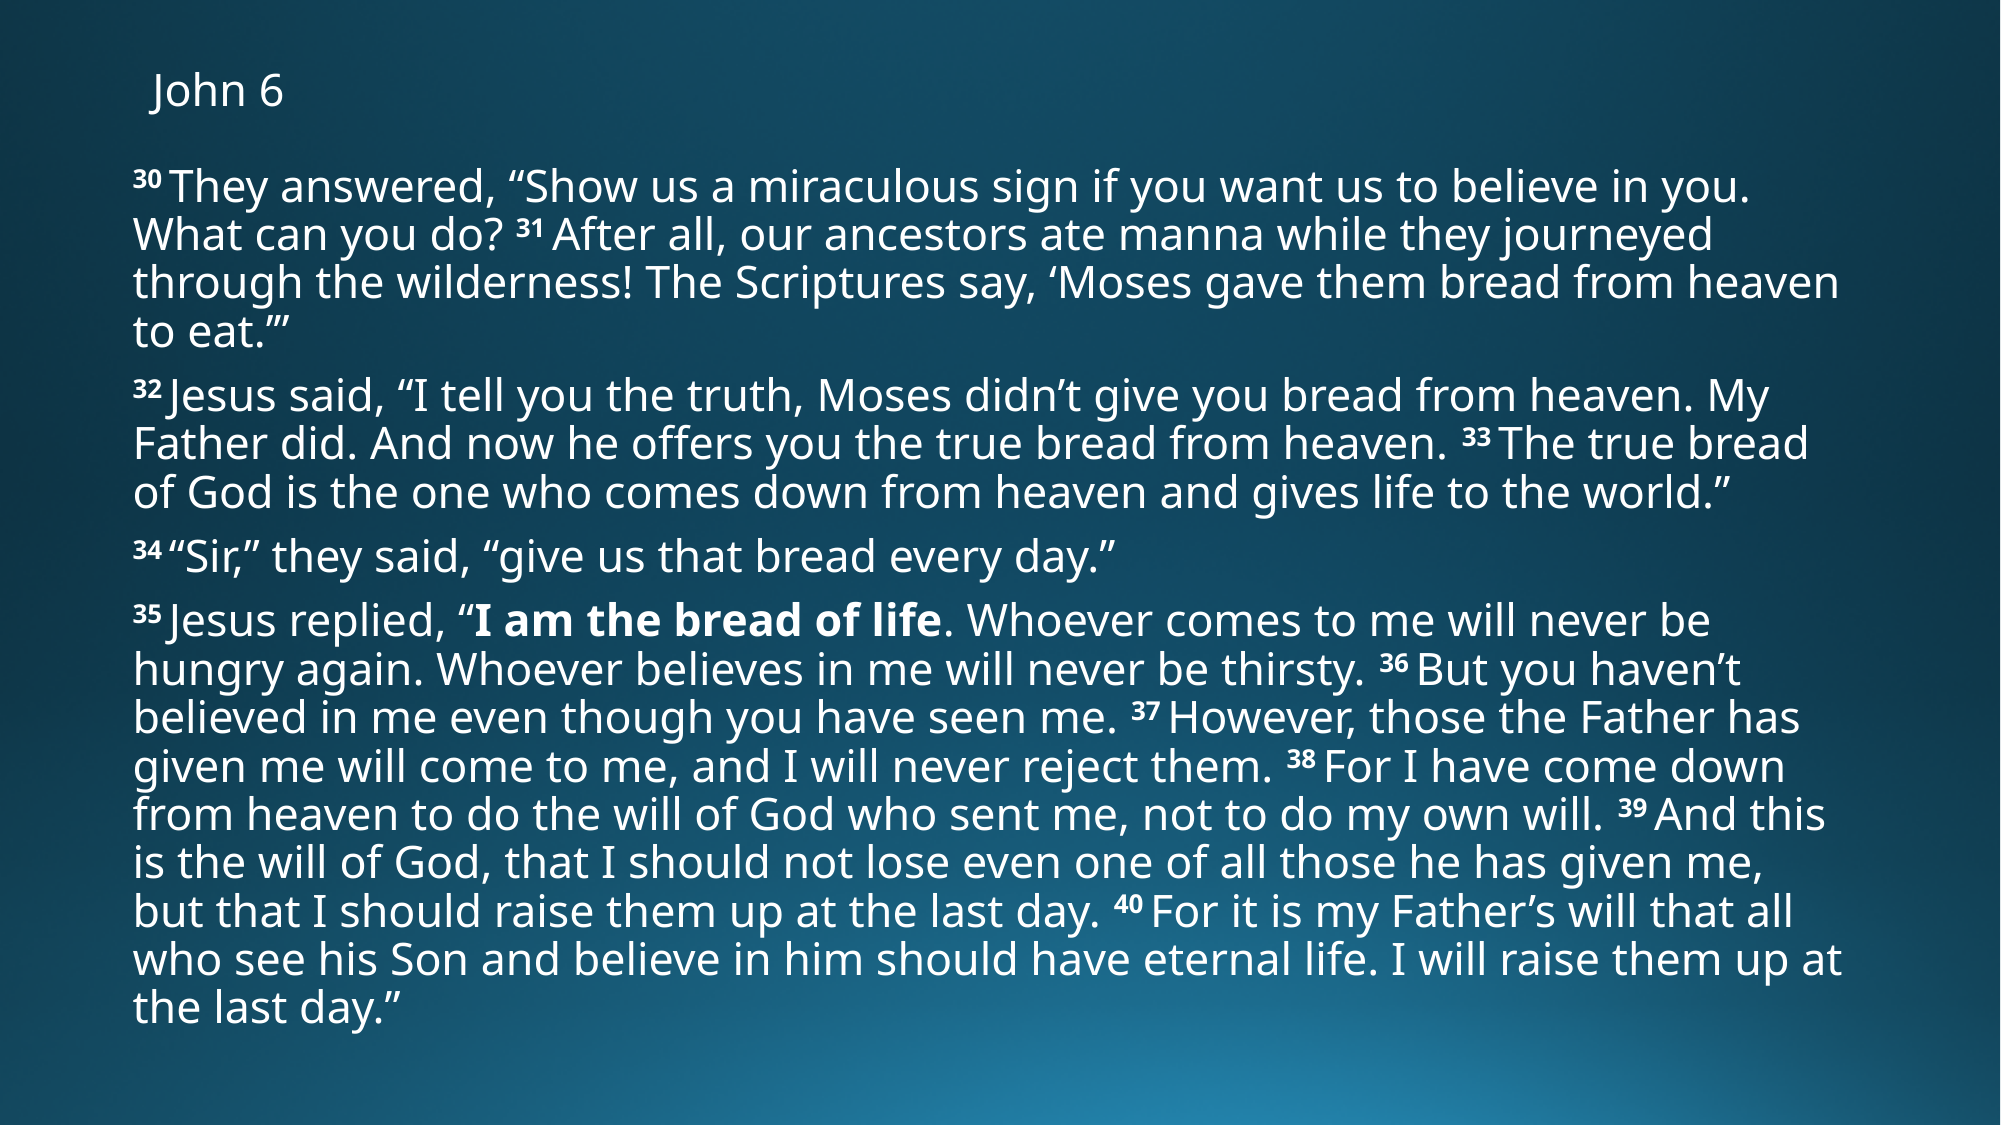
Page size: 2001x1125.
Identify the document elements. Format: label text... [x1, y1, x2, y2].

title John 6 [137, 59, 1863, 124]
list 30 They answered, “Show us a miraculous sign if you want us to believe in you. What can you do? 31 After all, our ancestors ate manna while they journeyed through the wilderness! The Scriptures say, ‘Moses gave them bread from heaven to eat.’” 32 Jesus said, “I tell you the truth, Moses didn’t give you bread from heaven. My Father did. And now he offers you the true bread from heaven. 33 The true bread of God is the one who comes down from heaven and gives life to the world.” 34 “Sir,” they said, “give us that bread every day.” 35 Jesus replied, “I am the bread of life. Whoever comes to me will never be hungry again. Whoever believes in me will never be thirsty. 36 But you haven’t believed in me even though you have seen me. 37 However, those the Father has given me will come to me, and I will never reject them. 38 For I have come down from heaven to do the will of God who sent me, not to do my own will. 39 And this is the will of God, that I should not lose even one of all those he has given me, but that I should raise them up at the last day. 40 For it is my Father’s will that all who see his Son and believe in him should have eternal life. I will raise them up at the last day.” [117, 148, 1863, 1049]
picture [0, 0, 2001, 1125]
